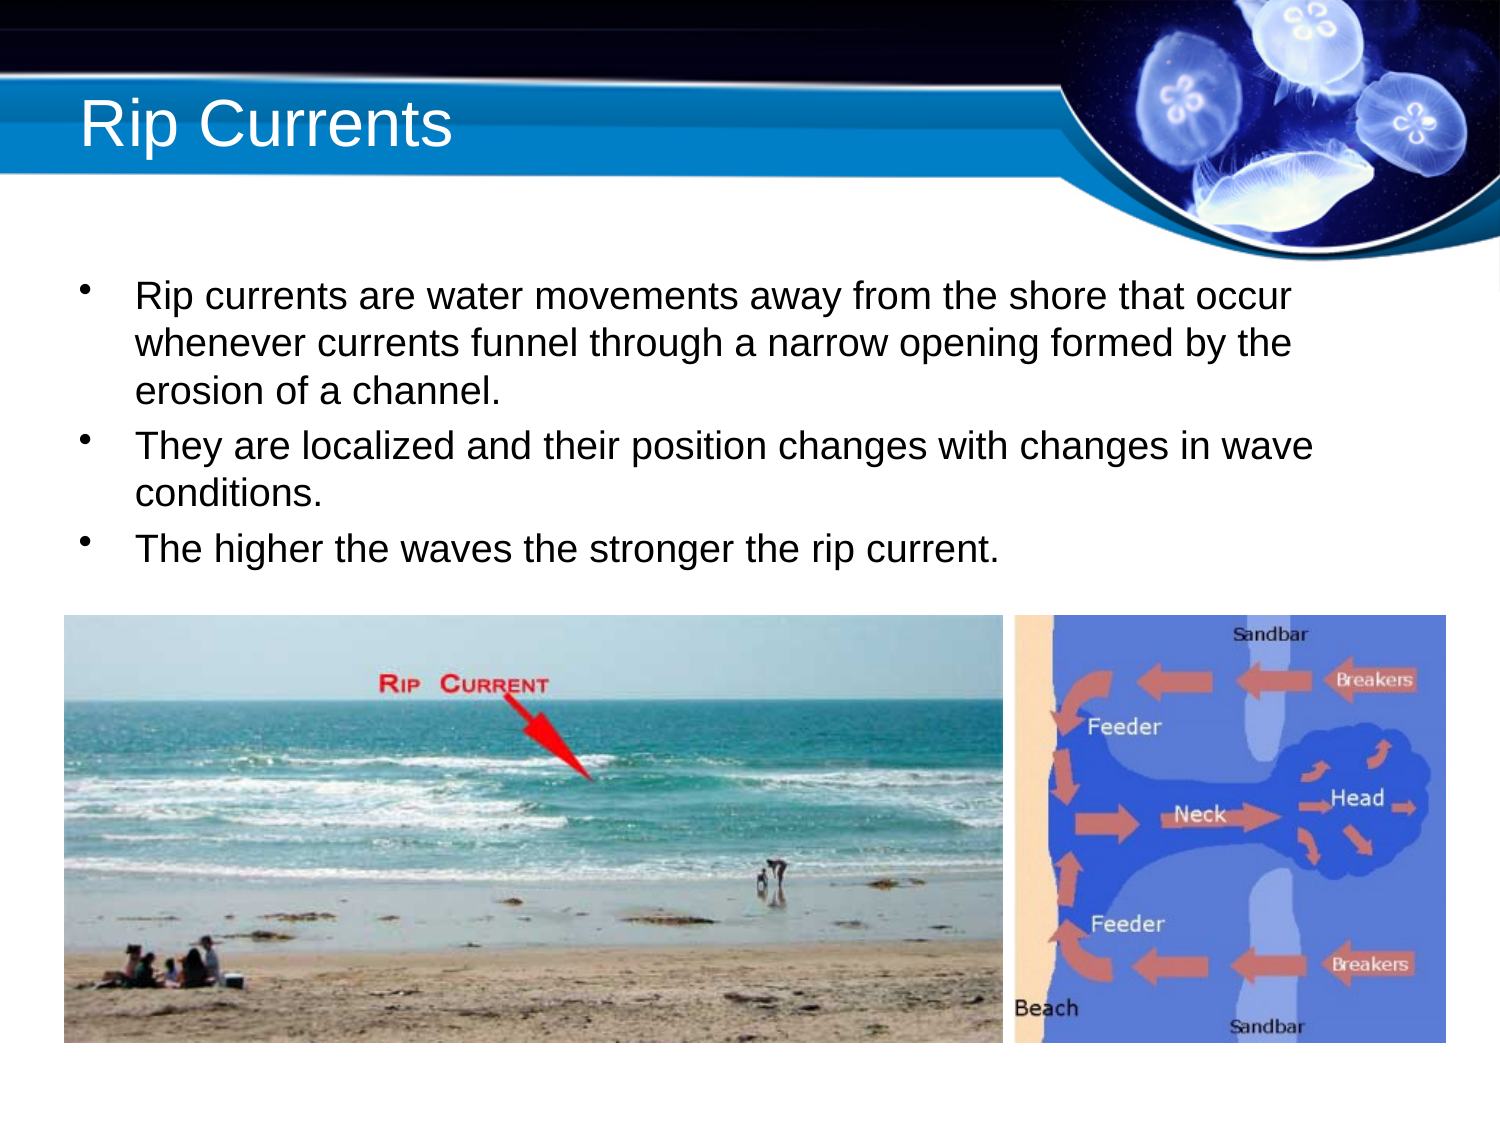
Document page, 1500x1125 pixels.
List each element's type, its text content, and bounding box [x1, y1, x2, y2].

picture [0, 0, 1500, 1125]
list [64, 615, 1003, 1043]
title Rip Currents [64, 78, 1057, 162]
list Rip currents are water movements away from the shore that occur whenever currents funnel through a narrow opening formed by the erosion of a channel. They are localized and their position changes with changes in wave conditions. The higher the waves the stronger the rip current. [63, 262, 1439, 643]
